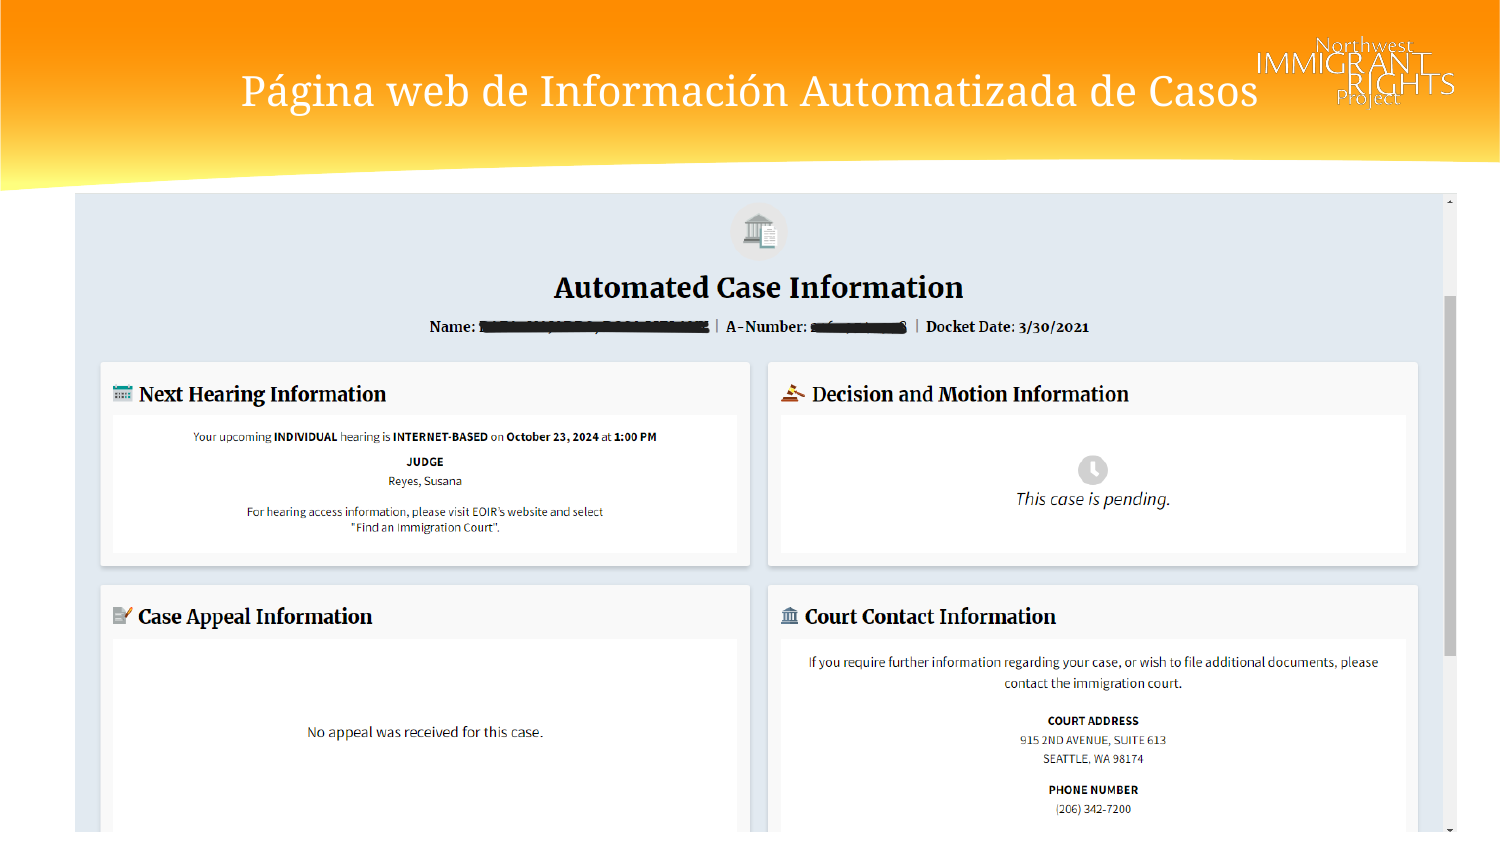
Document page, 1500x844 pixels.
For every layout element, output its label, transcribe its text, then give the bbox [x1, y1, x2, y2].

picture [0, 0, 1500, 832]
title Página web de Información Automatizada de Casos [75, 19, 1425, 160]
